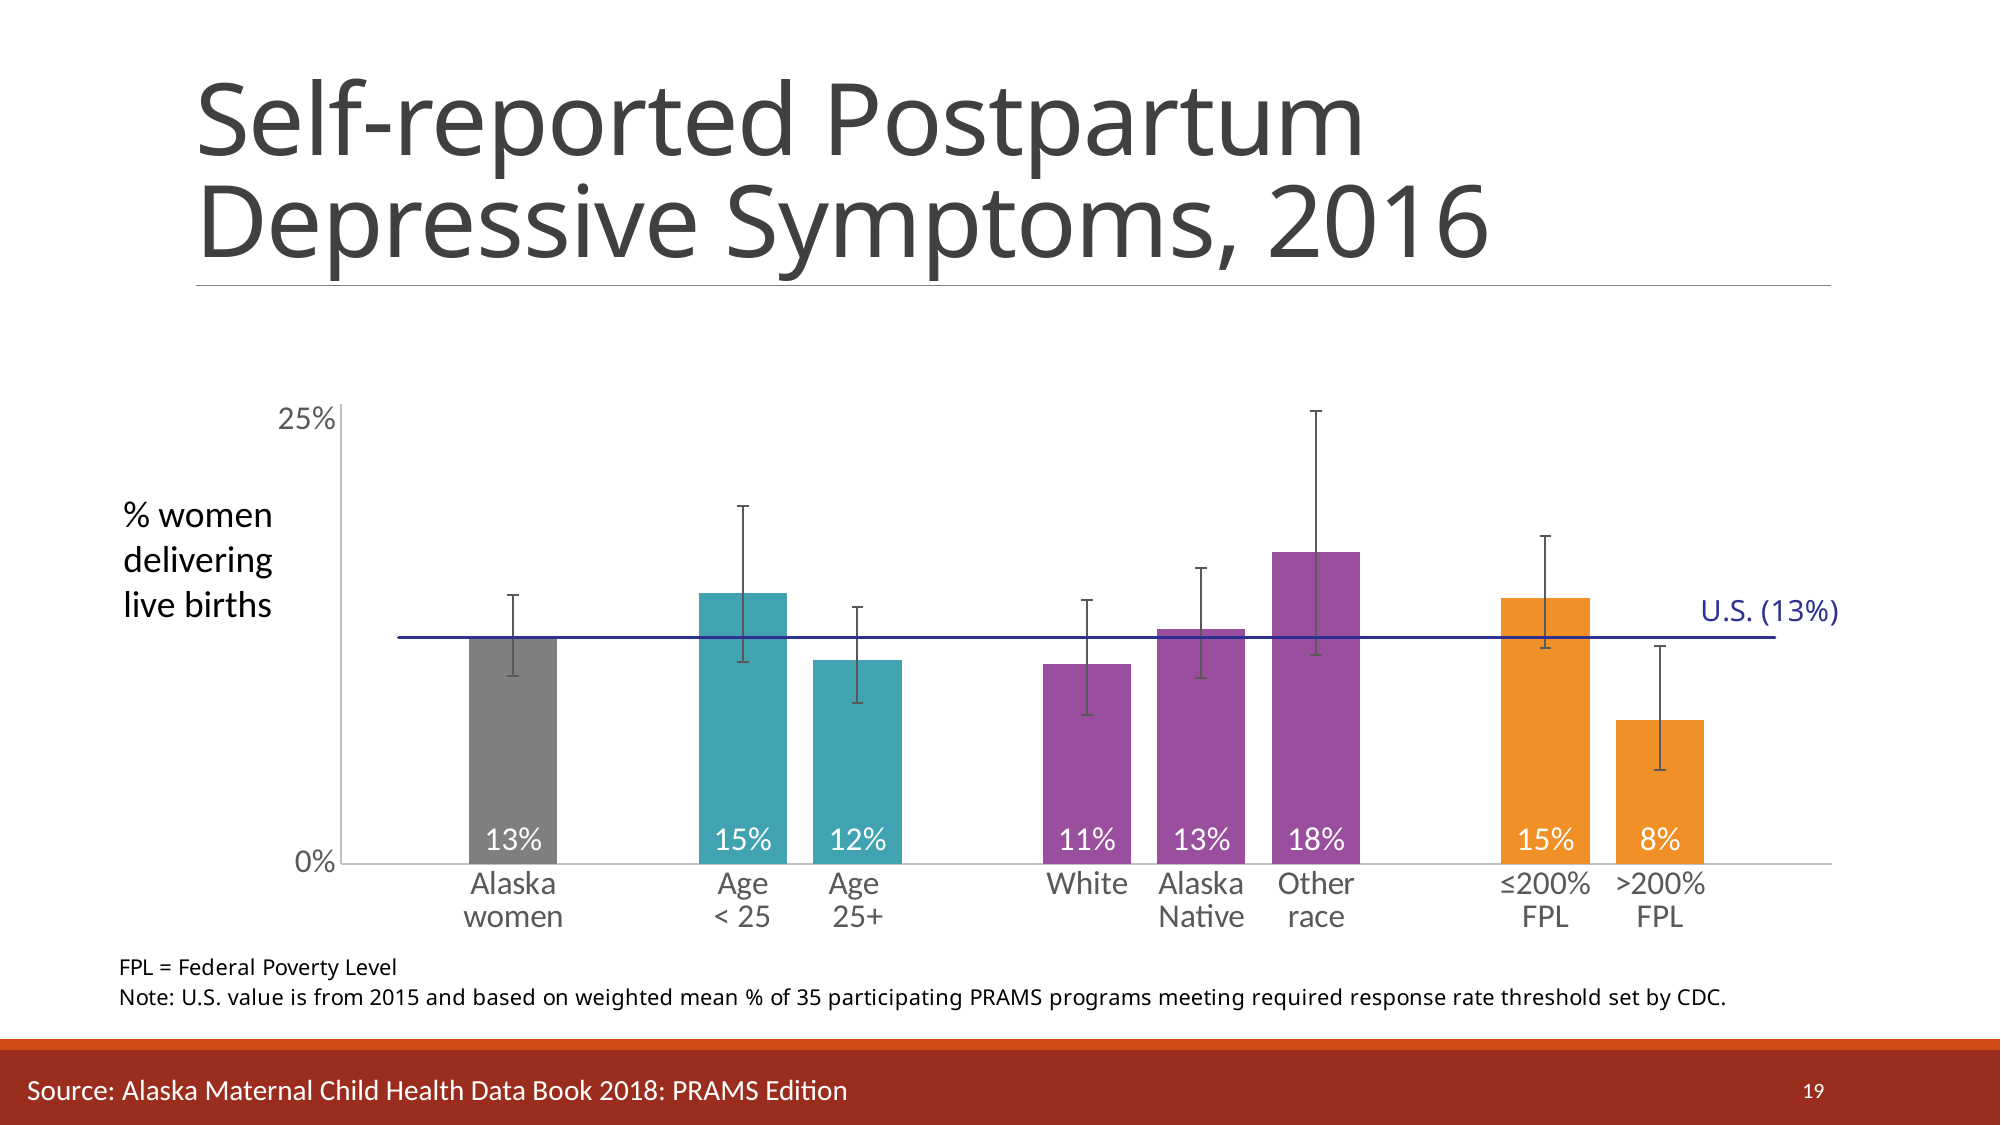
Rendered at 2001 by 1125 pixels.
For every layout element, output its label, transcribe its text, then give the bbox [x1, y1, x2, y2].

text_box Source: Alaska Maternal Child Health Data Book 2018: PRAMS Edition [12, 1064, 864, 1114]
title Self-reported Postpartum Depressive Symptoms, 2016 [180, 47, 1830, 239]
slide_number 19 [1624, 1094, 1840, 1120]
chart [100, 243, 1916, 1084]
